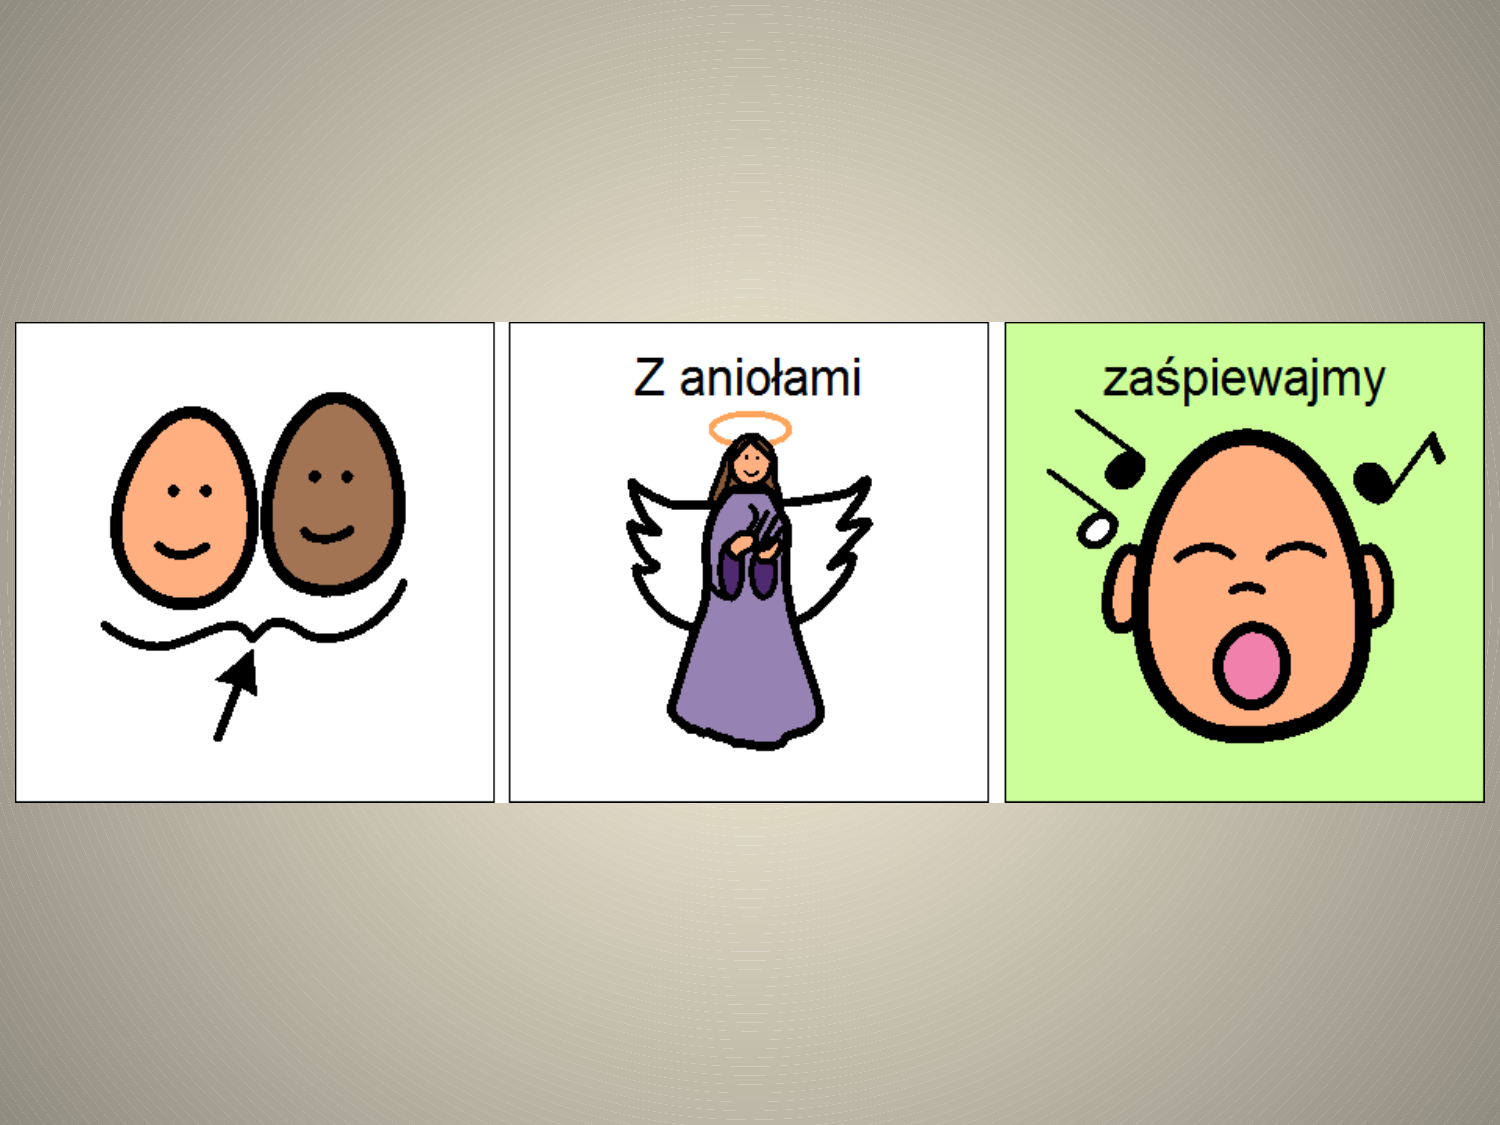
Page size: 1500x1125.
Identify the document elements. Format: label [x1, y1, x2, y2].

picture [15, 322, 1485, 803]
